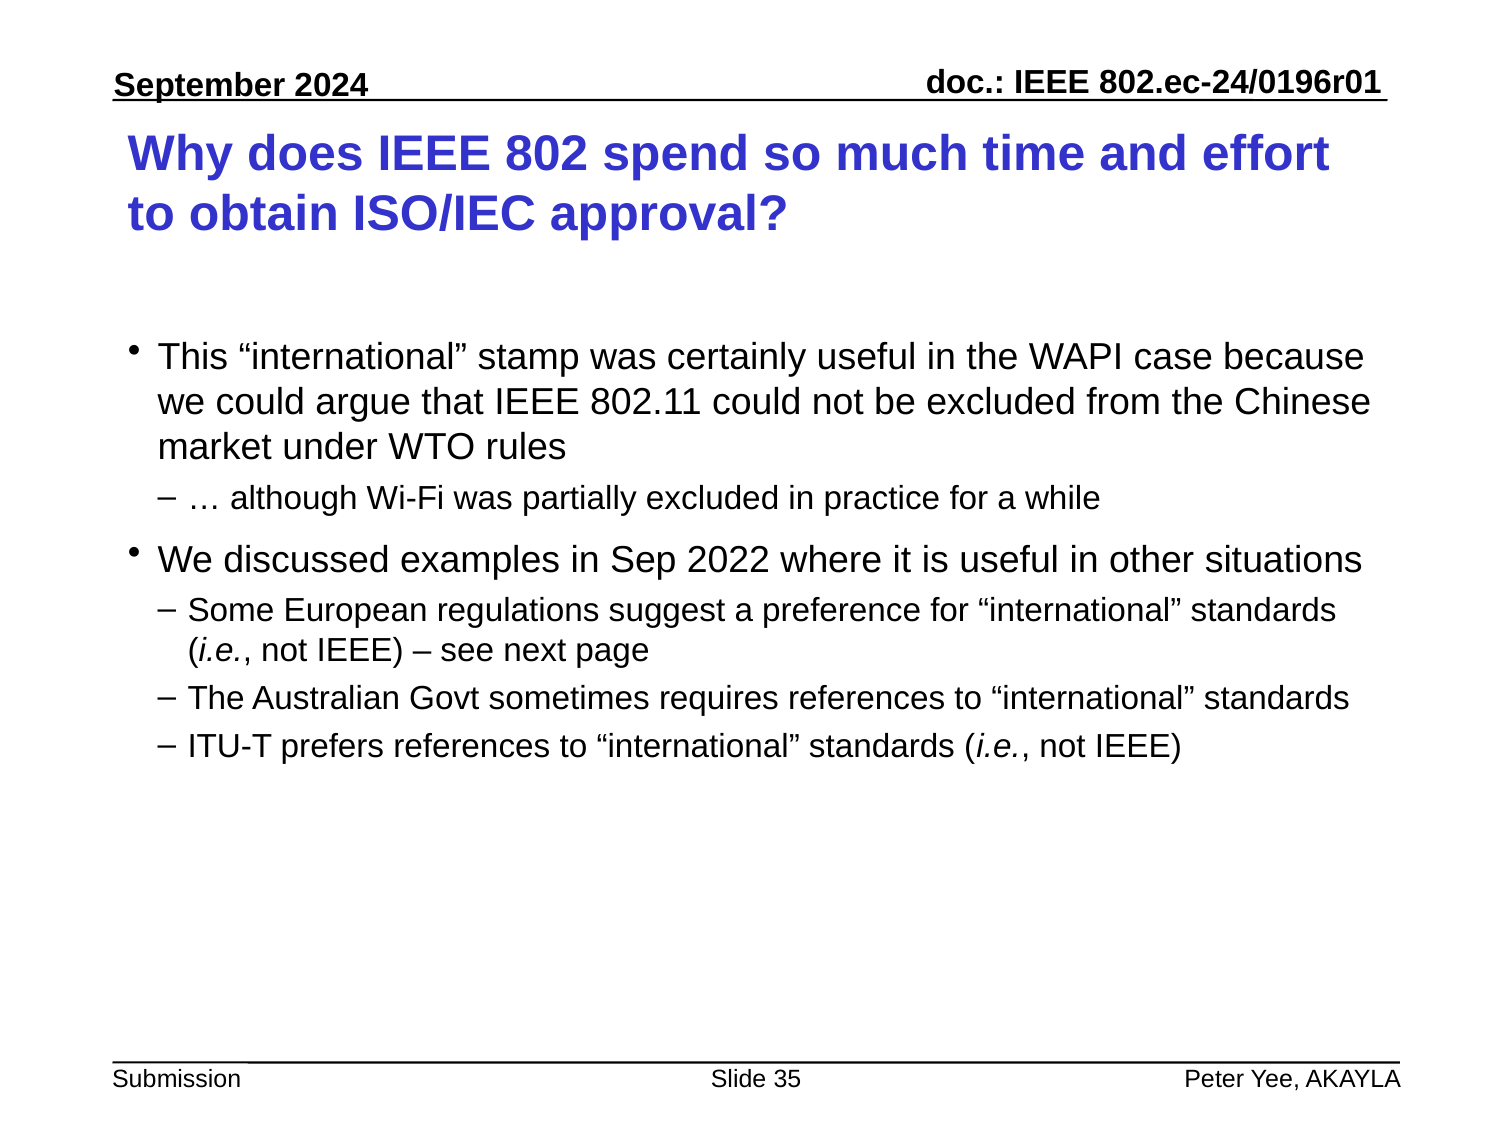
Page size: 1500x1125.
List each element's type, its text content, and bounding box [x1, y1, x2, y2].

footer Peter Yee, AKAYLA [1183, 1061, 1402, 1093]
list This “international” stamp was certainly useful in the WAPI case because we could argue that IEEE 802.11 could not be excluded from the Chinese market under WTO rules … although Wi-Fi was partially excluded in practice for a while We discussed examples in Sep 2022 where it is useful in other situations Some European regulations suggest a preference for “international” standards (i.e., not IEEE) – see next page The Australian Govt sometimes requires references to “international” standards ITU-T prefers references to “international” standards (i.e., not IEEE) [112, 324, 1388, 1000]
title Why does IEEE 802 spend so much time and effort to obtain ISO/IEC approval? [112, 112, 1388, 288]
slide_number Slide 35 [709, 1061, 803, 1093]
